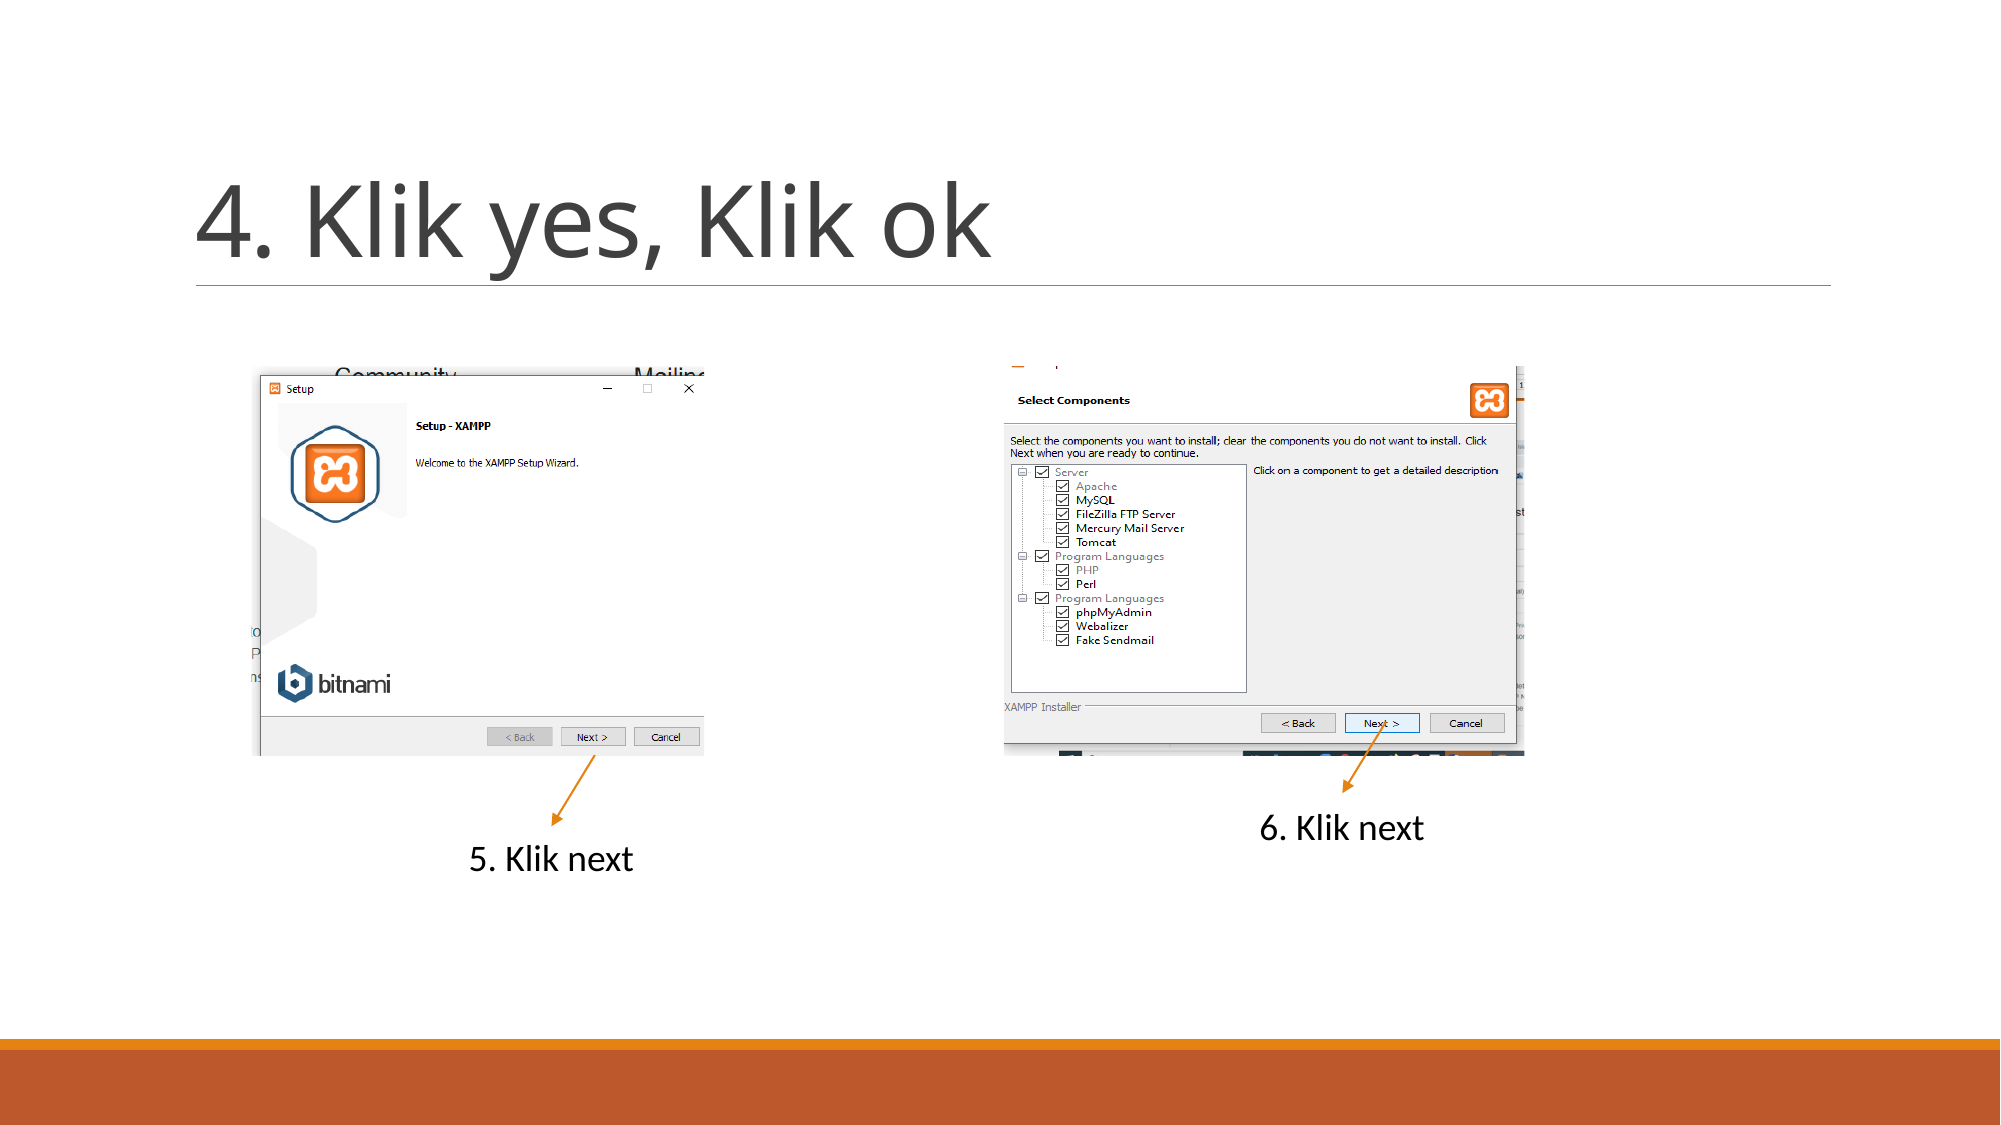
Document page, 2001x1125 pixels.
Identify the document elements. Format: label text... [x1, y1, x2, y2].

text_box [1341, 721, 1387, 794]
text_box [550, 754, 596, 827]
picture [1003, 365, 1525, 756]
title 4. Klik yes, Klik ok [180, 47, 1830, 285]
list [251, 365, 705, 756]
text_box 6. Klik next [1244, 795, 1440, 856]
text_box 5. Klik next [453, 826, 649, 886]
